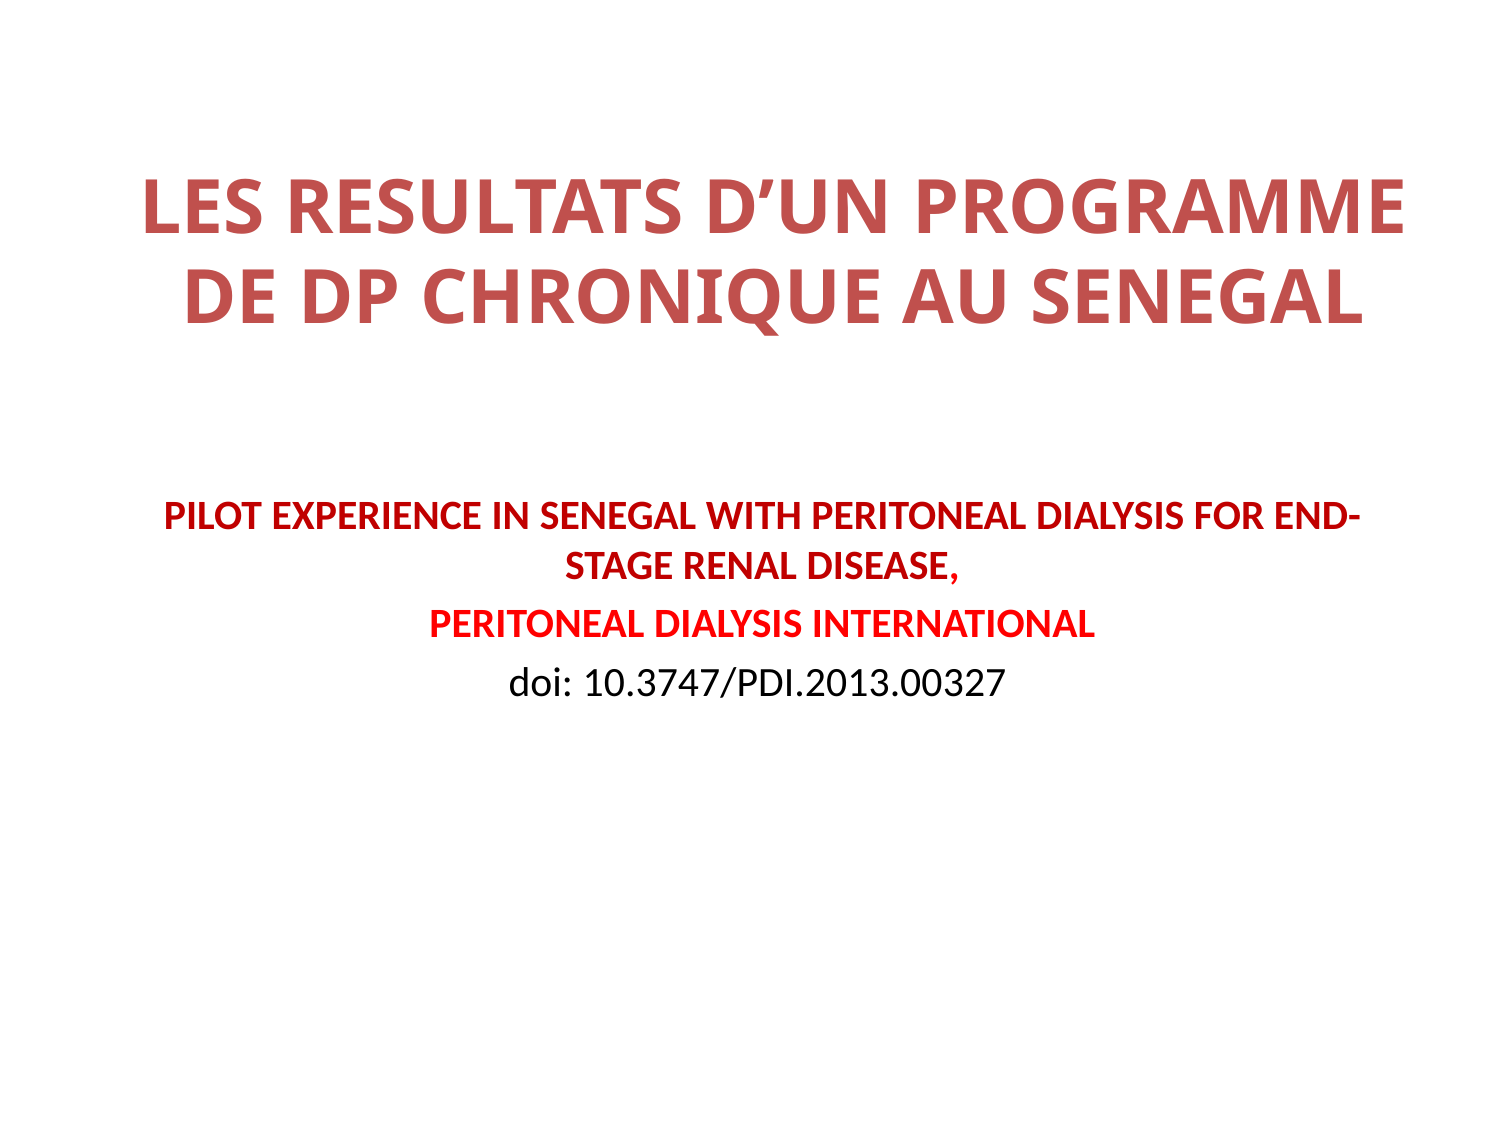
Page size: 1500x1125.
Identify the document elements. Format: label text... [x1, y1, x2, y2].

list PILOT EXPERIENCE IN SENEGAL WITH PERITONEAL DIALYSIS FOR END-STAGE RENAL DISEASE, PERITONEAL DIALYSIS INTERNATIONAL doi: 10.3747/PDI.2013.00327 [125, 479, 1400, 718]
title LES RESULTATS D’UN PROGRAMME DE DP CHRONIQUE AU SENEGAL [88, 42, 1459, 454]
